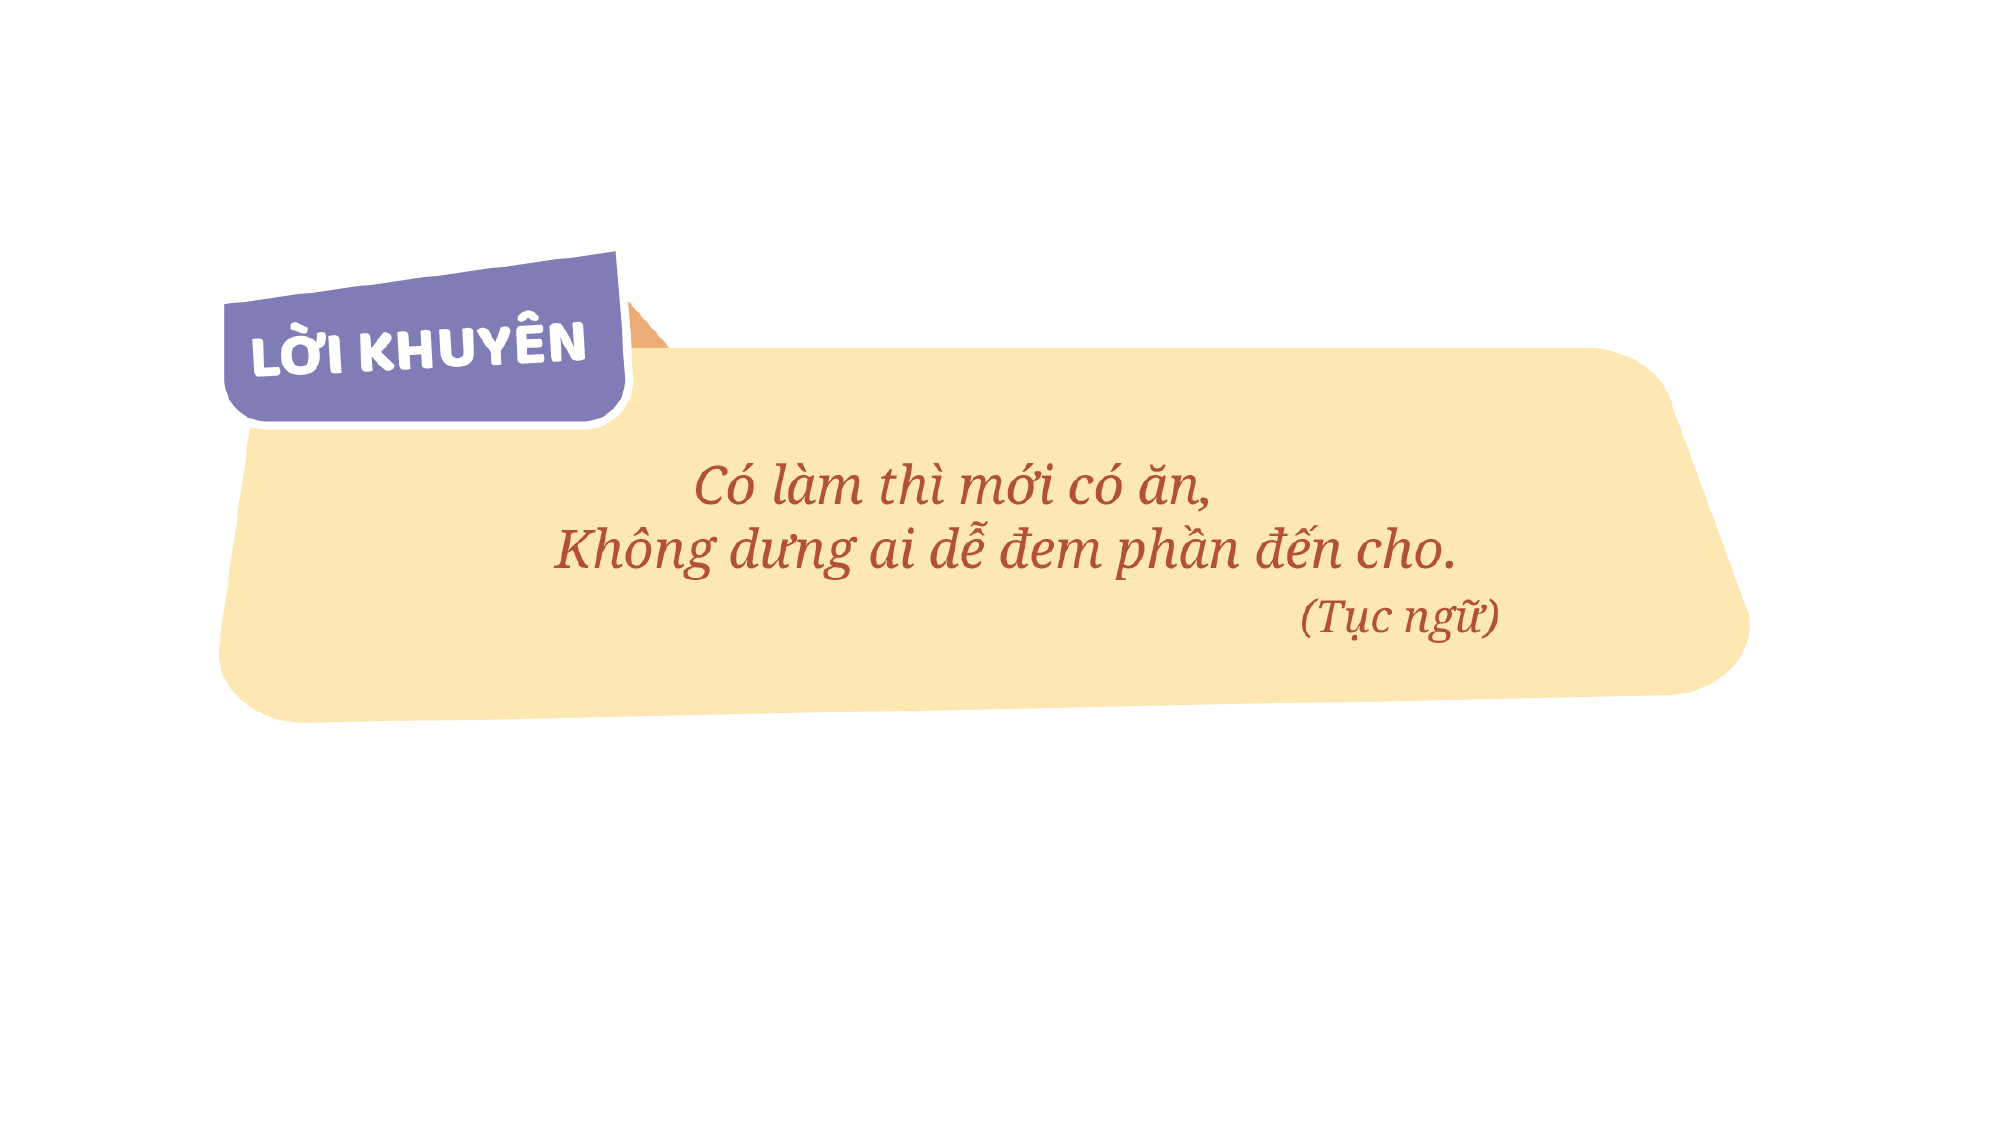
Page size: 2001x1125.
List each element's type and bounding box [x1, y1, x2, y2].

picture [19, 214, 1970, 765]
